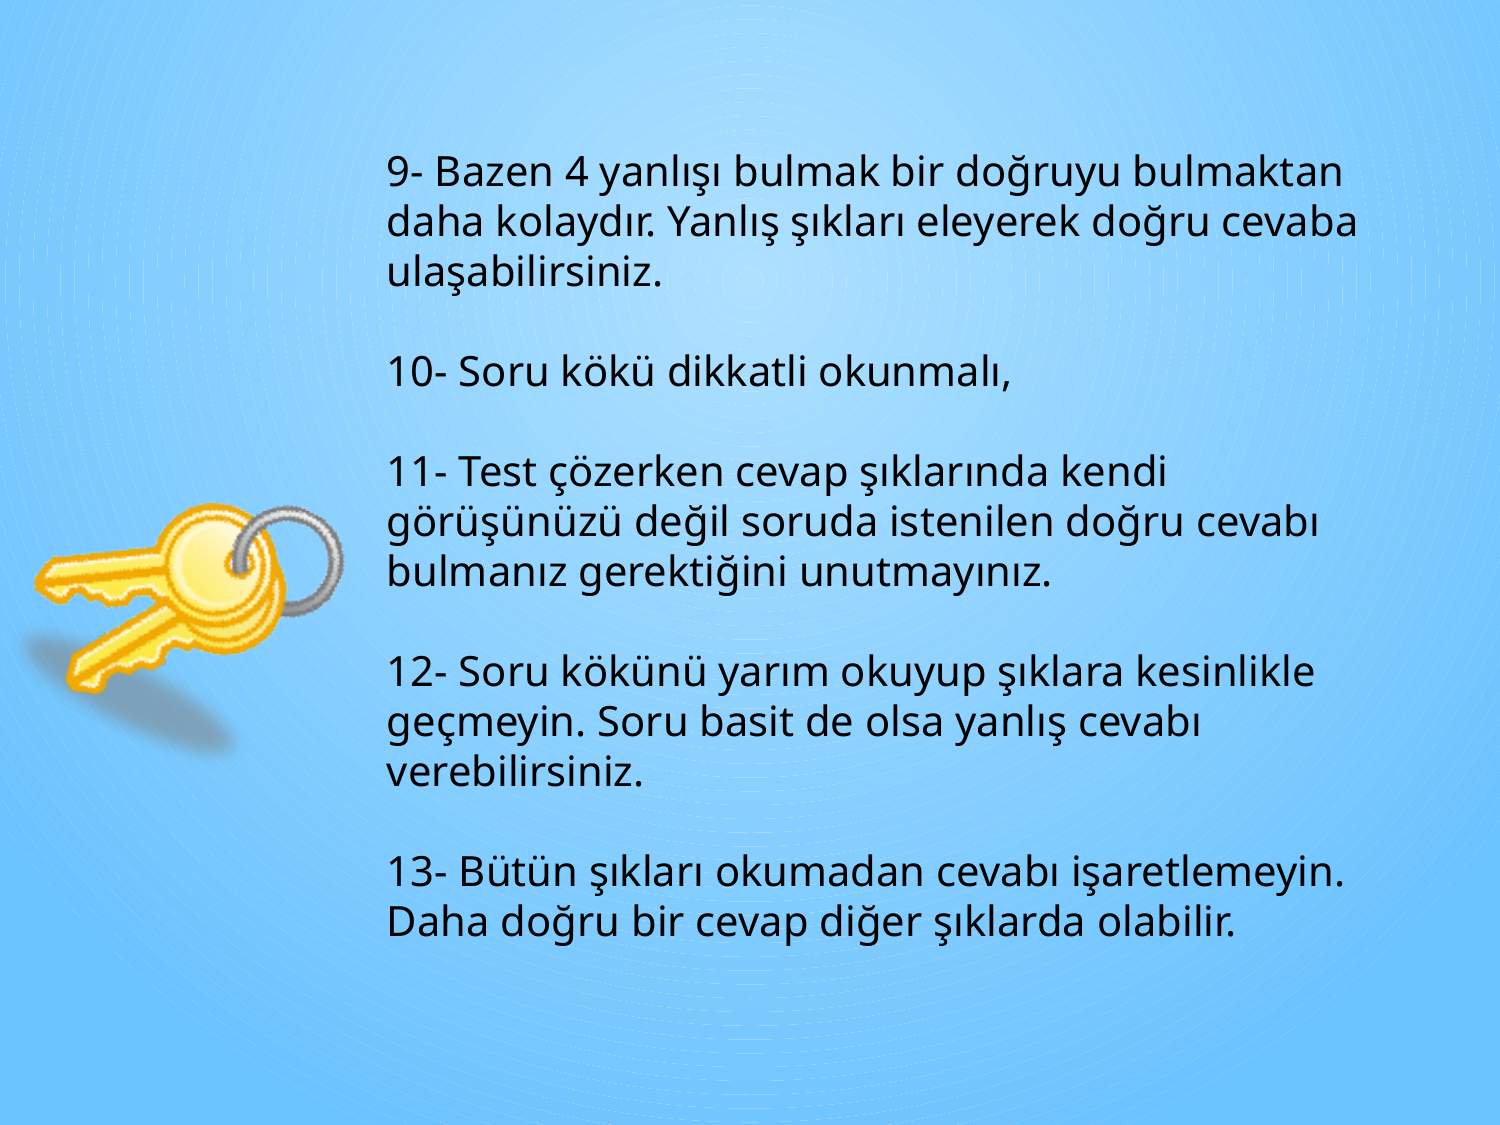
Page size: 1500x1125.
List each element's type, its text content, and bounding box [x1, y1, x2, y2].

text_box 9- Bazen 4 yanlışı bulmak bir doğruyu bulmaktan daha kolaydır. Yanlış şıkları eleyerek doğru cevaba ulaşabilirsiniz. 10- Soru kökü dikkatli okunmalı, 11- Test çözerken cevap şıklarında kendi görüşünüzü değil soruda istenilen doğru cevabı bulmanız gerektiğini unutmayınız. 12- Soru kökünü yarım okuyup şıklara kesinlikle geçmeyin. Soru basit de olsa yanlış cevabı verebilirsiniz. 13- Bütün şıkları okumadan cevabı işaretlemeyin. Daha doğru bir cevap diğer şıklarda olabilir. [372, 137, 1412, 1008]
picture [0, 394, 382, 797]
